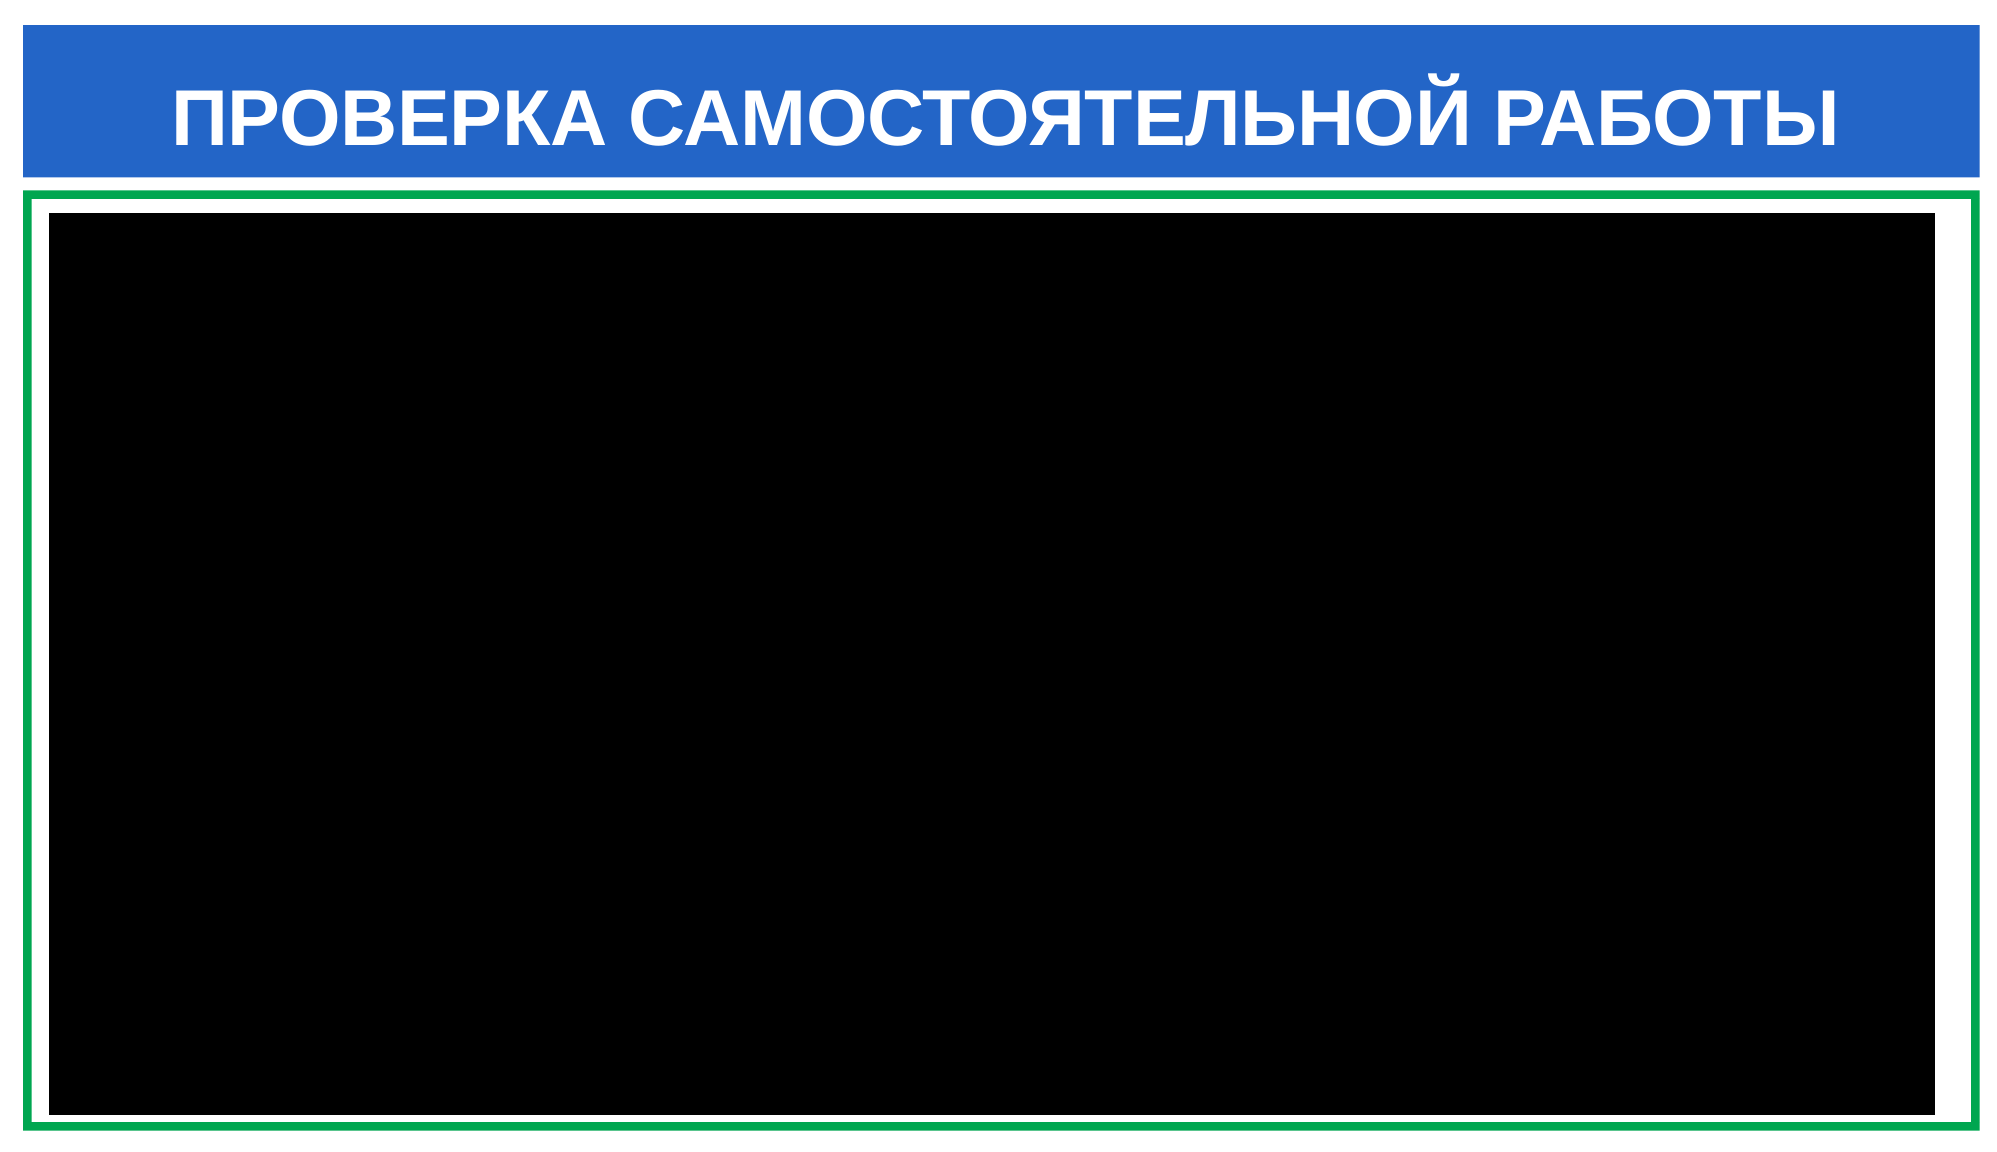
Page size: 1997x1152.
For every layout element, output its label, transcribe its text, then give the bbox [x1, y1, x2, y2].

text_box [48, 212, 1936, 1116]
text_box ПРОВЕРКА САМОСТОЯТЕЛЬНОЙ РАБОТЫ [62, 60, 1944, 162]
